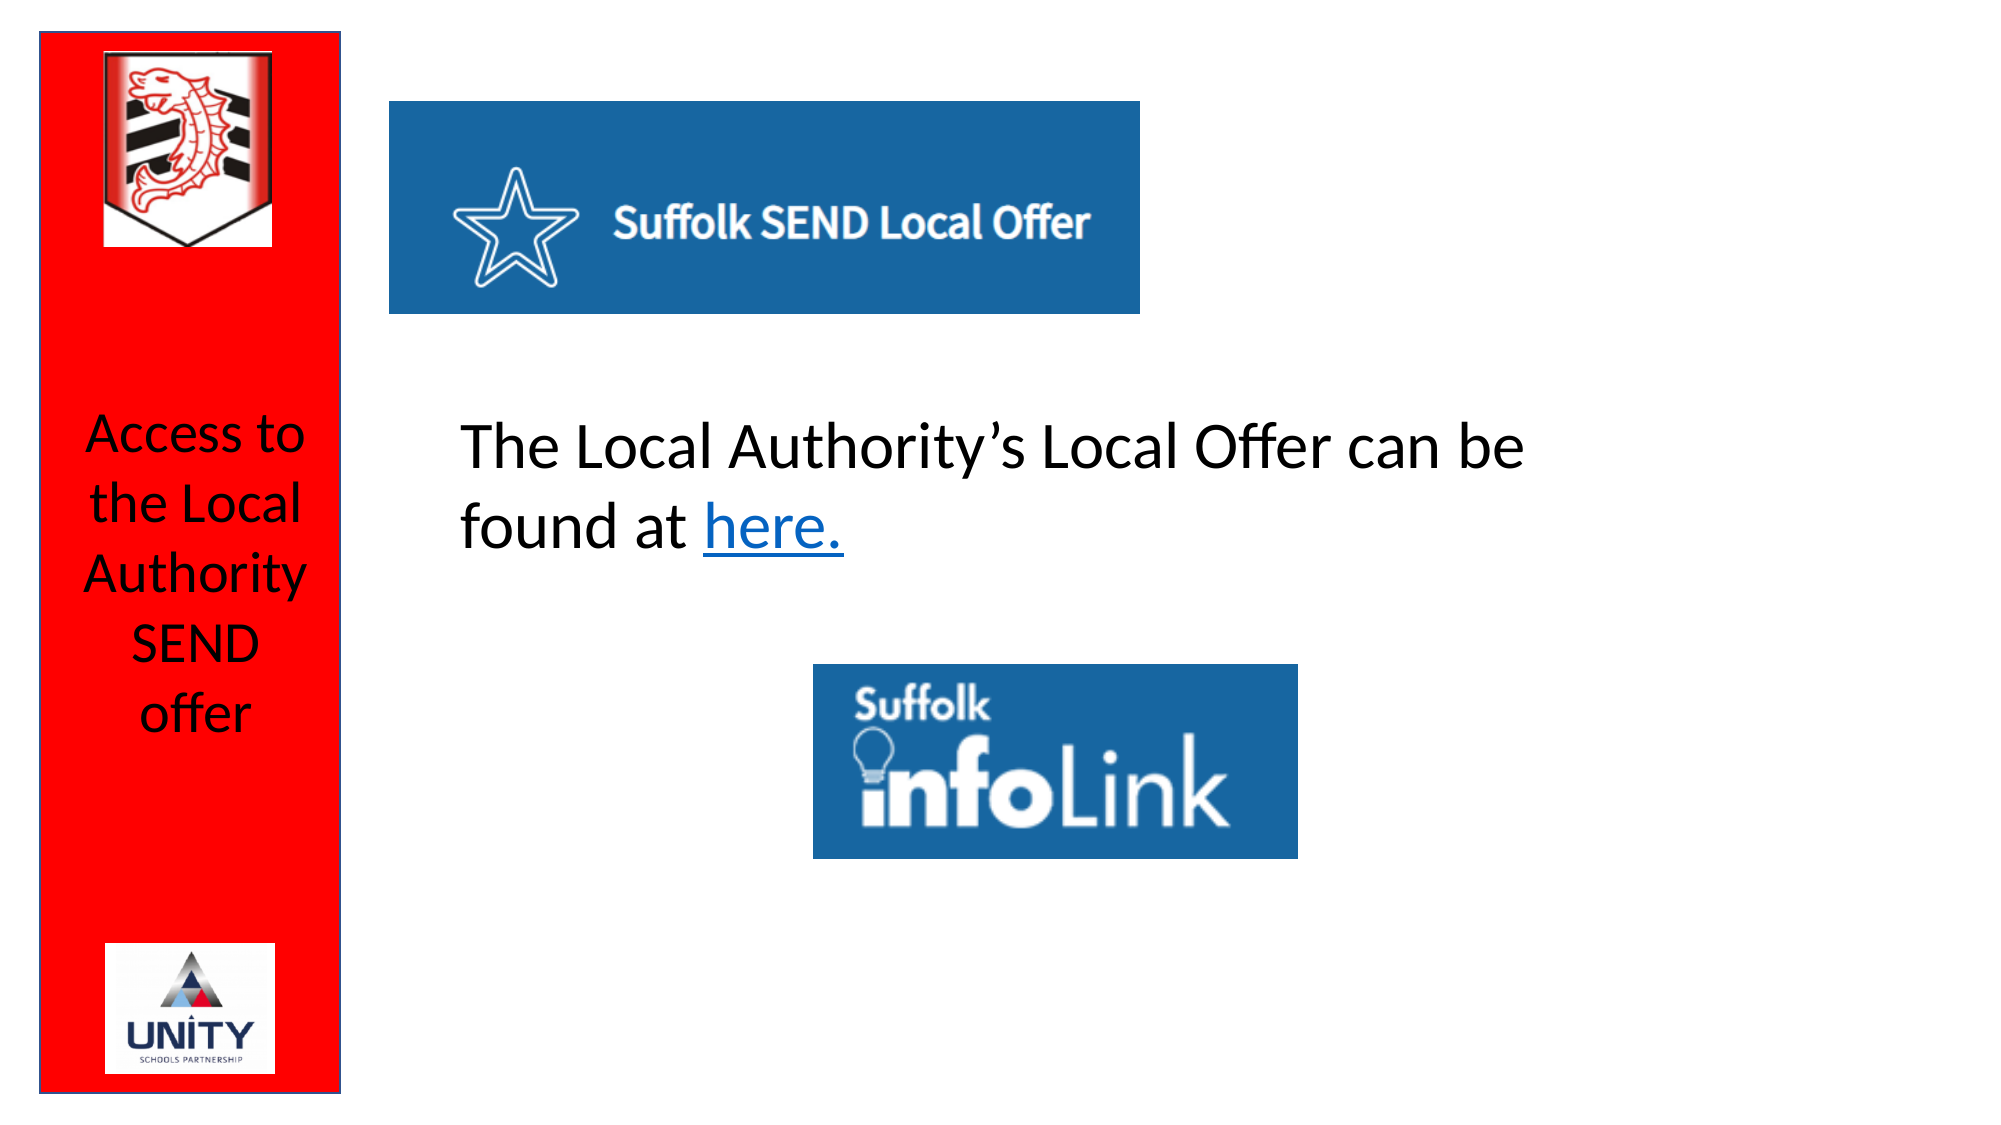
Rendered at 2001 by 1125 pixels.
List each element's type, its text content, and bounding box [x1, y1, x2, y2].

text_box [39, 31, 340, 1094]
picture [105, 943, 275, 1074]
picture [389, 101, 1140, 314]
text_box Access to the Local Authority SEND offer [64, 276, 328, 932]
picture [813, 664, 1298, 859]
text_box The Local Authority’s Local Offer can be found at here. [445, 394, 1844, 570]
picture [102, 50, 272, 247]
